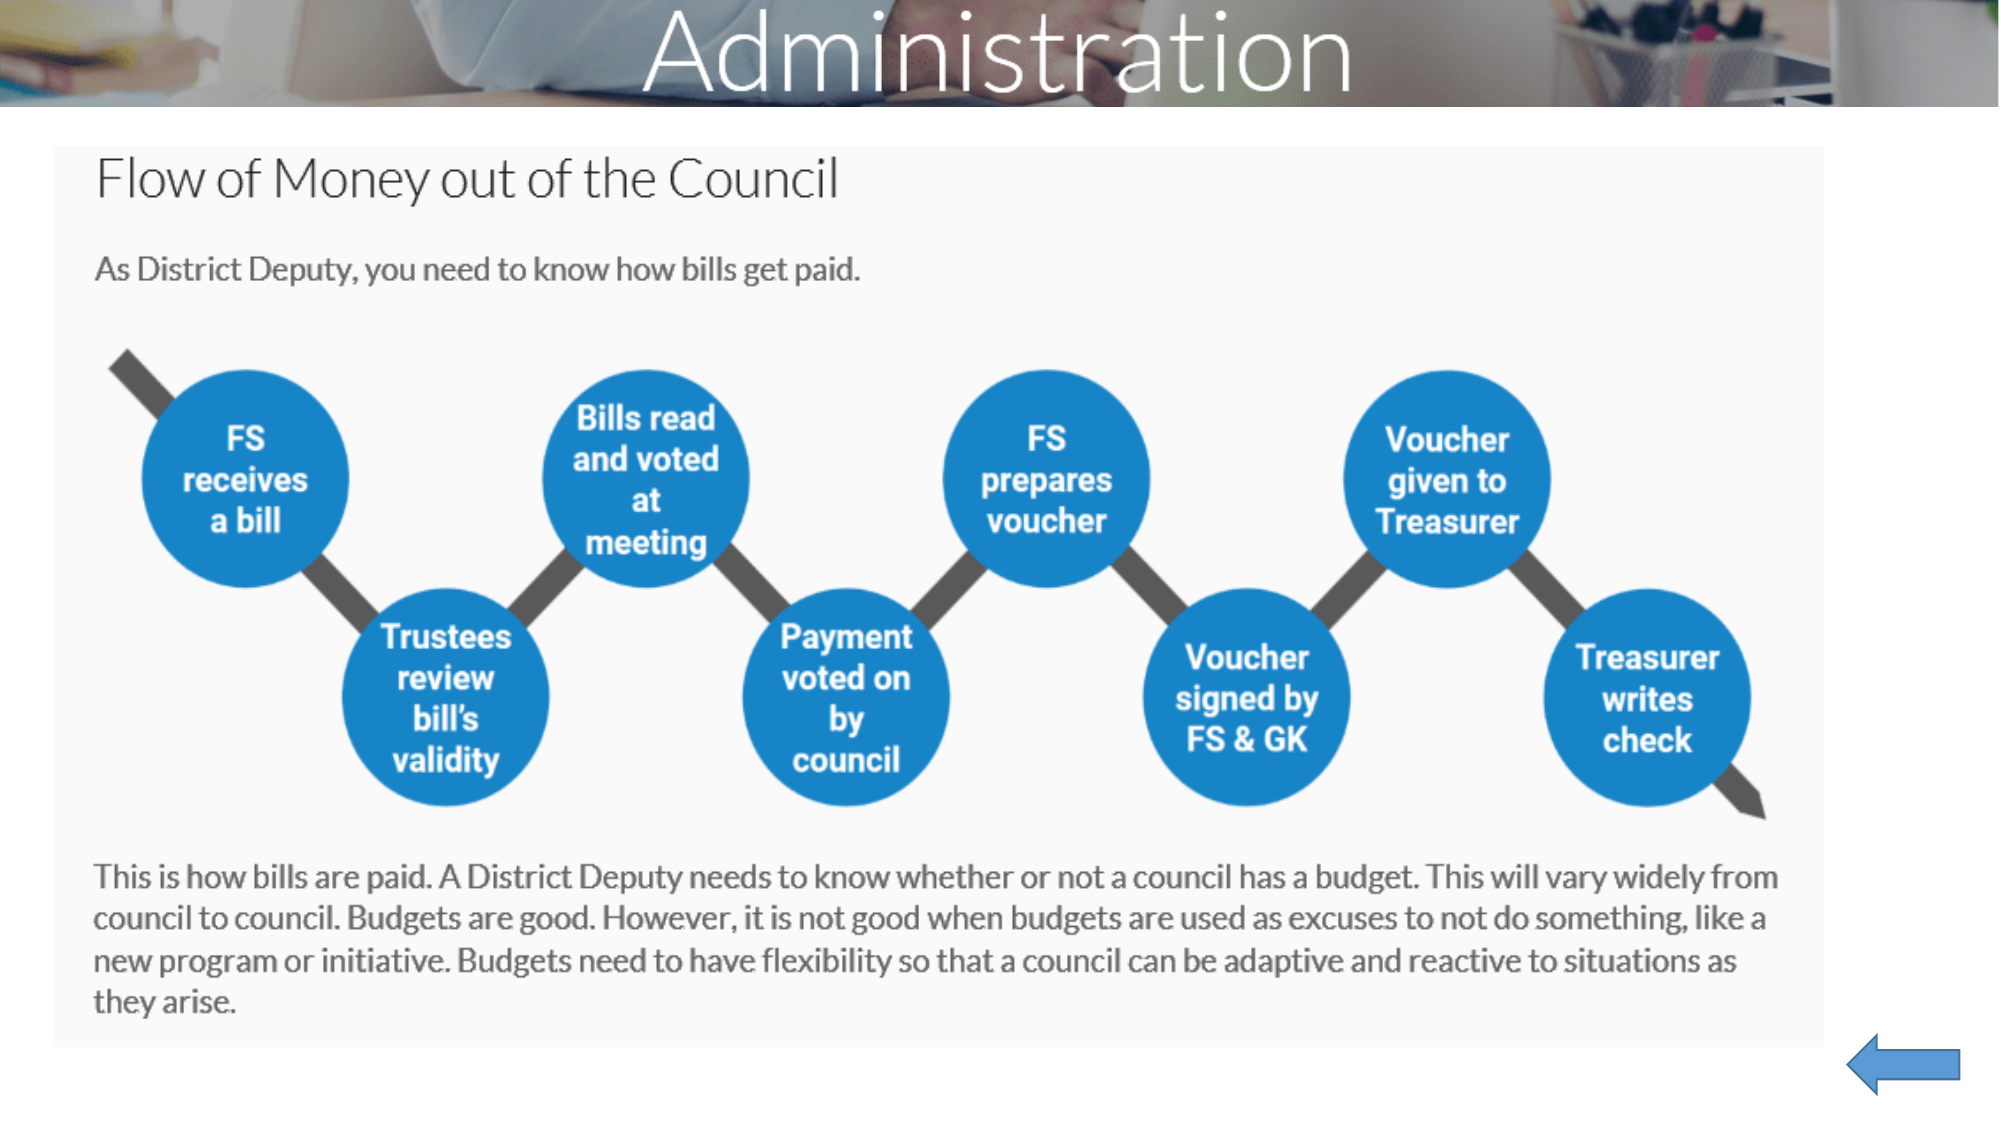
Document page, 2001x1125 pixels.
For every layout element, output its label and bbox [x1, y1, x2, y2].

picture [0, 0, 1999, 107]
text_box [53, 146, 1824, 1047]
